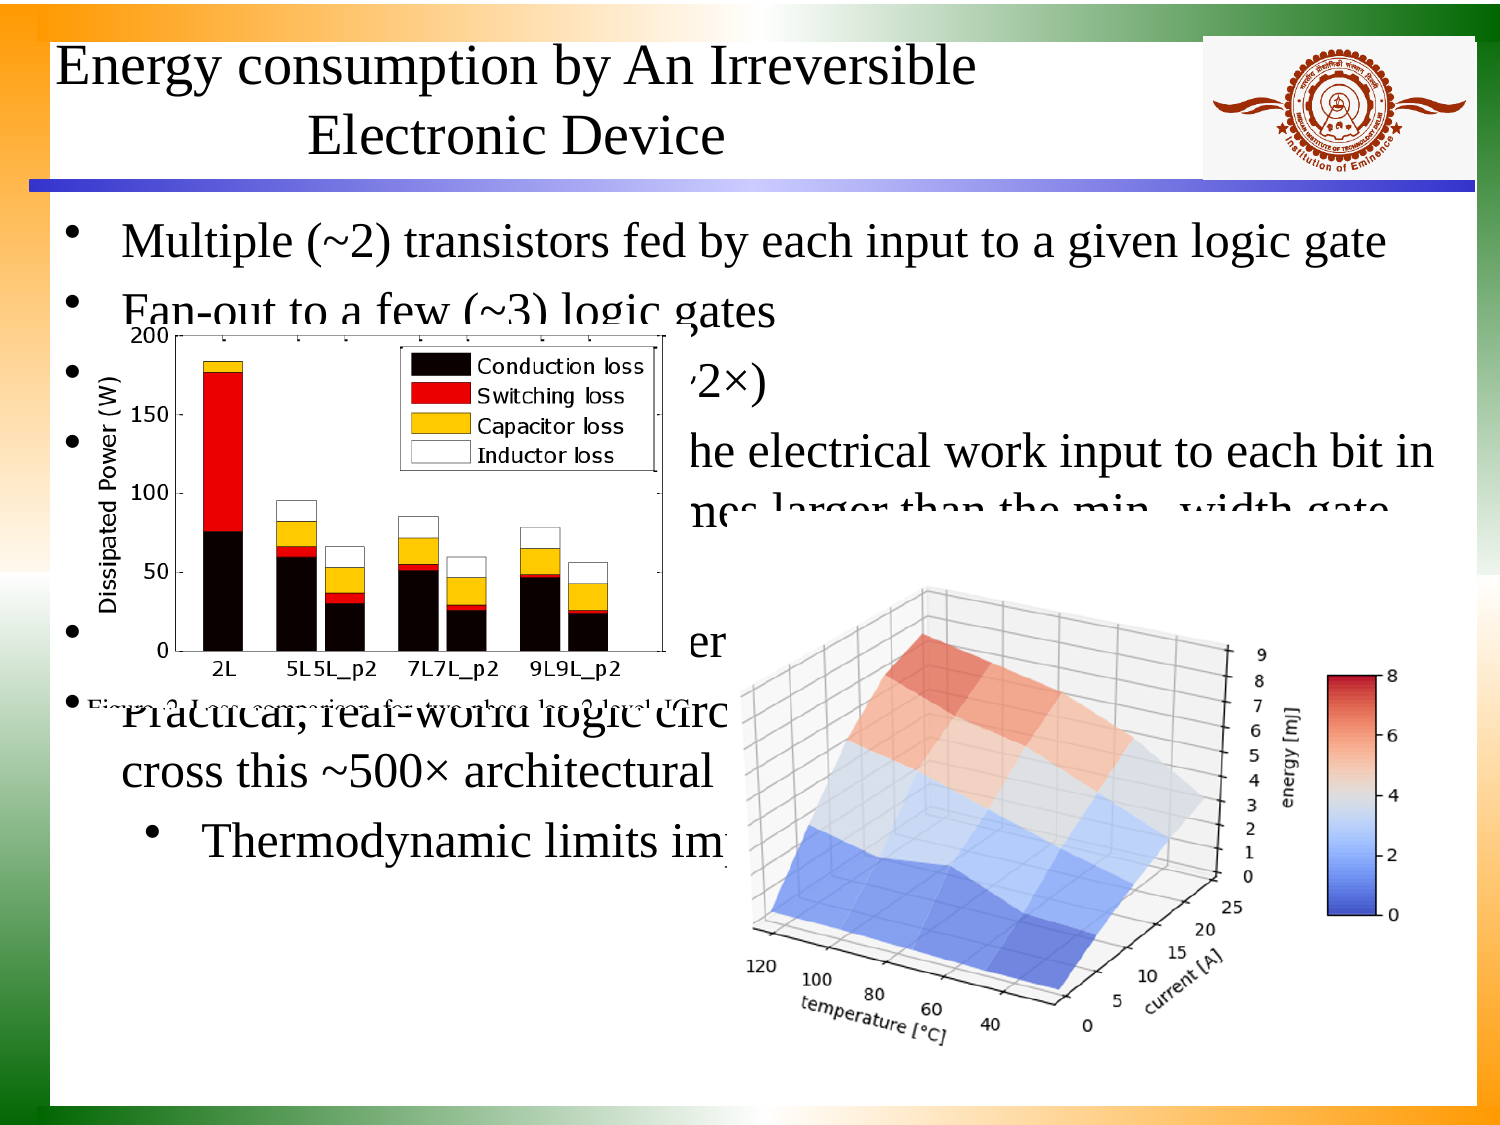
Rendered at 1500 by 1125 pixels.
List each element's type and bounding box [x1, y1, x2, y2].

text_box [0, 3, 1500, 1125]
picture [727, 511, 1426, 1051]
picture [87, 324, 691, 709]
